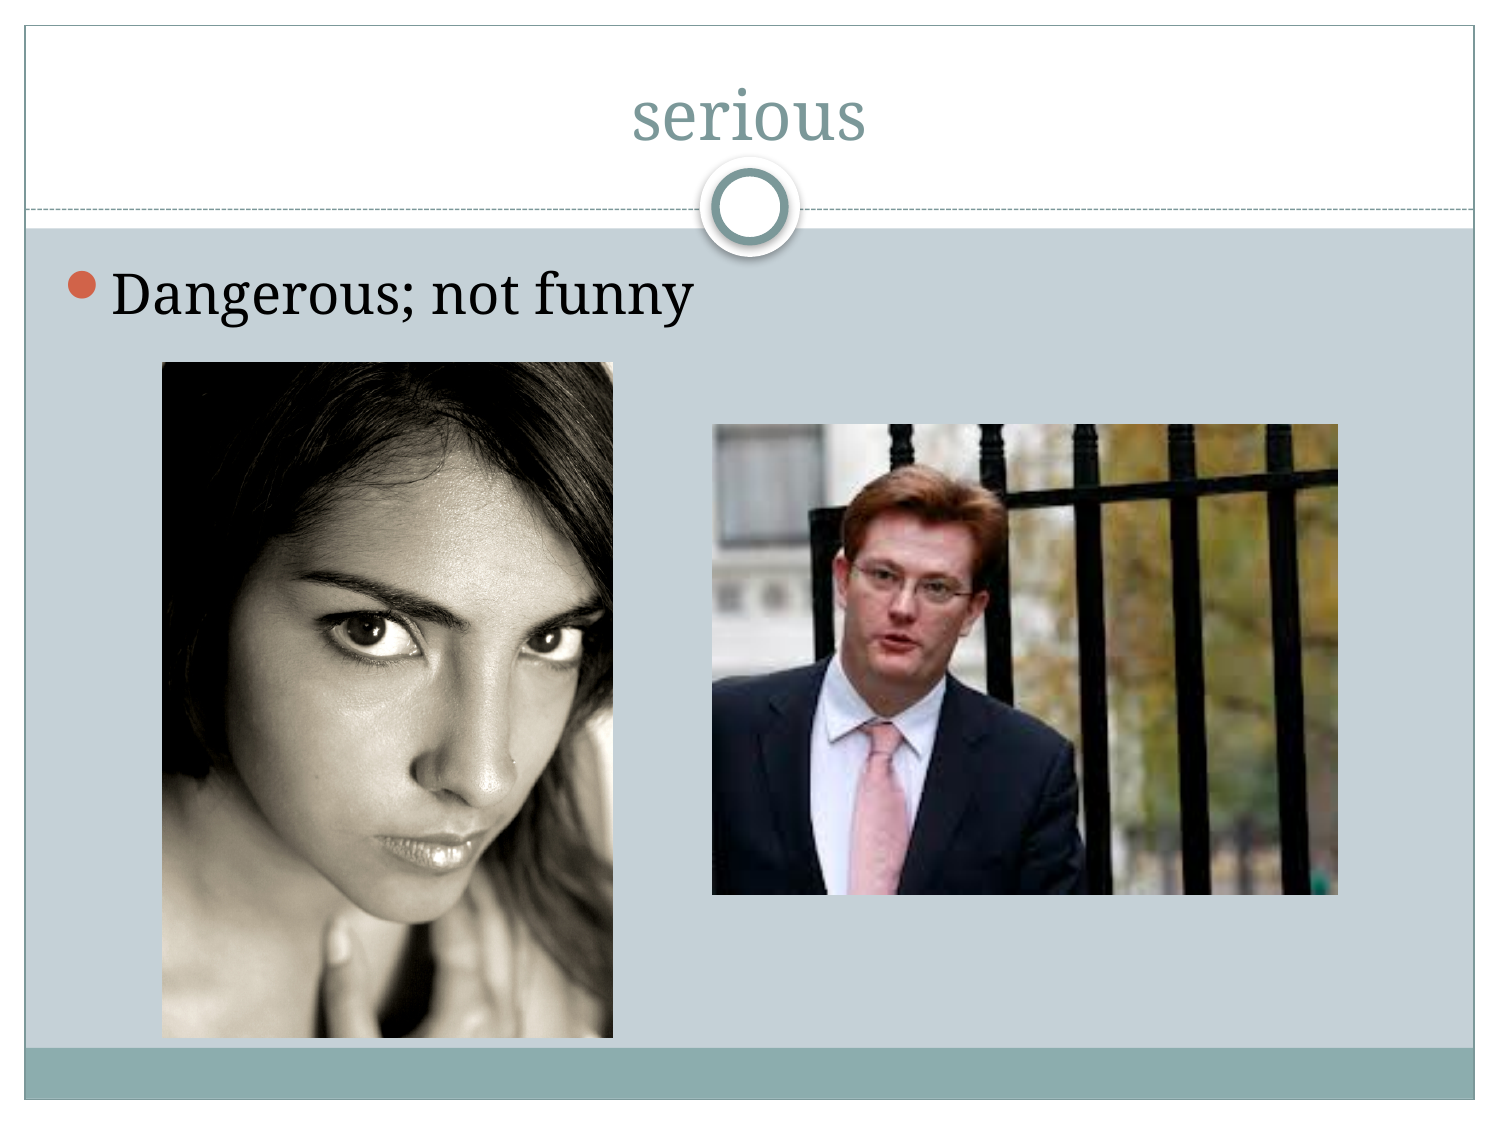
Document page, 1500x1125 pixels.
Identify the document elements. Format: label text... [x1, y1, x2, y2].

list Dangerous; not funny [49, 250, 1445, 1001]
title serious [49, 37, 1450, 162]
picture [712, 424, 1338, 896]
picture [162, 362, 614, 1038]
